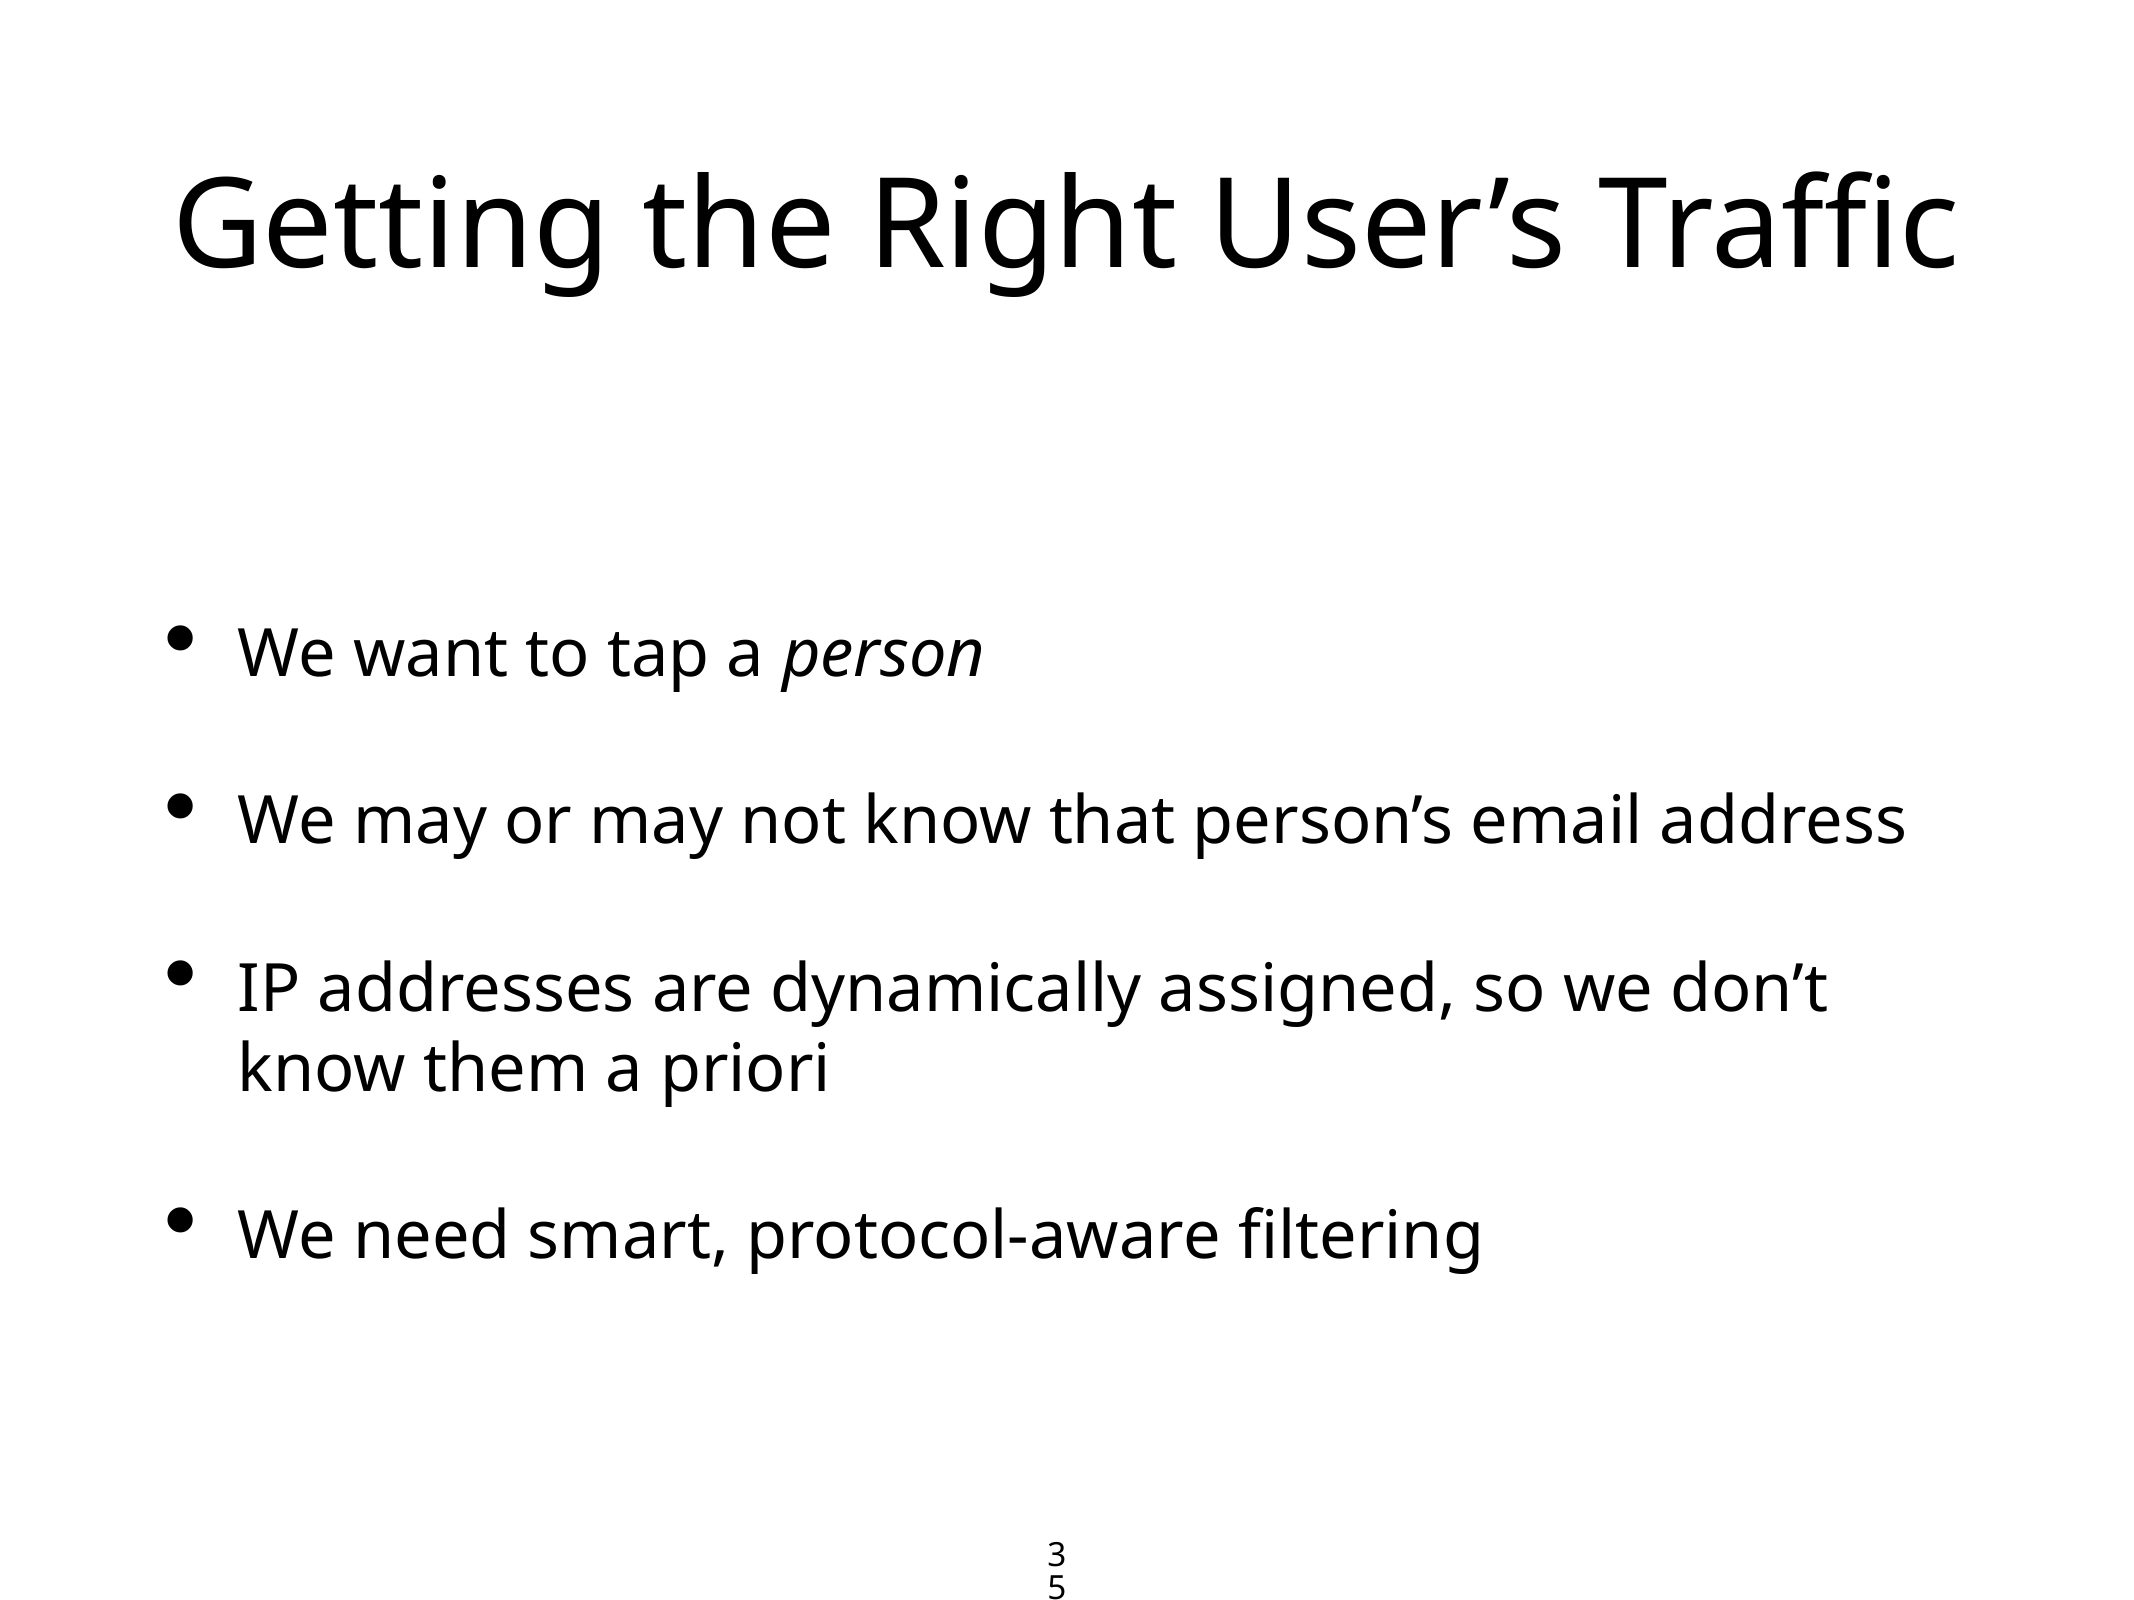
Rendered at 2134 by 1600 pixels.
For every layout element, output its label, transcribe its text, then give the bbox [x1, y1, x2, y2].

list We want to tap a person We may or may not know that person’s email address IP addresses are dynamically assigned, so we don’t know them a priori We need smart, protocol-aware filtering [155, 424, 1978, 1457]
slide_number 35 [1038, 1524, 1094, 1583]
title Getting the Right User’s Traffic [155, 41, 1978, 397]
